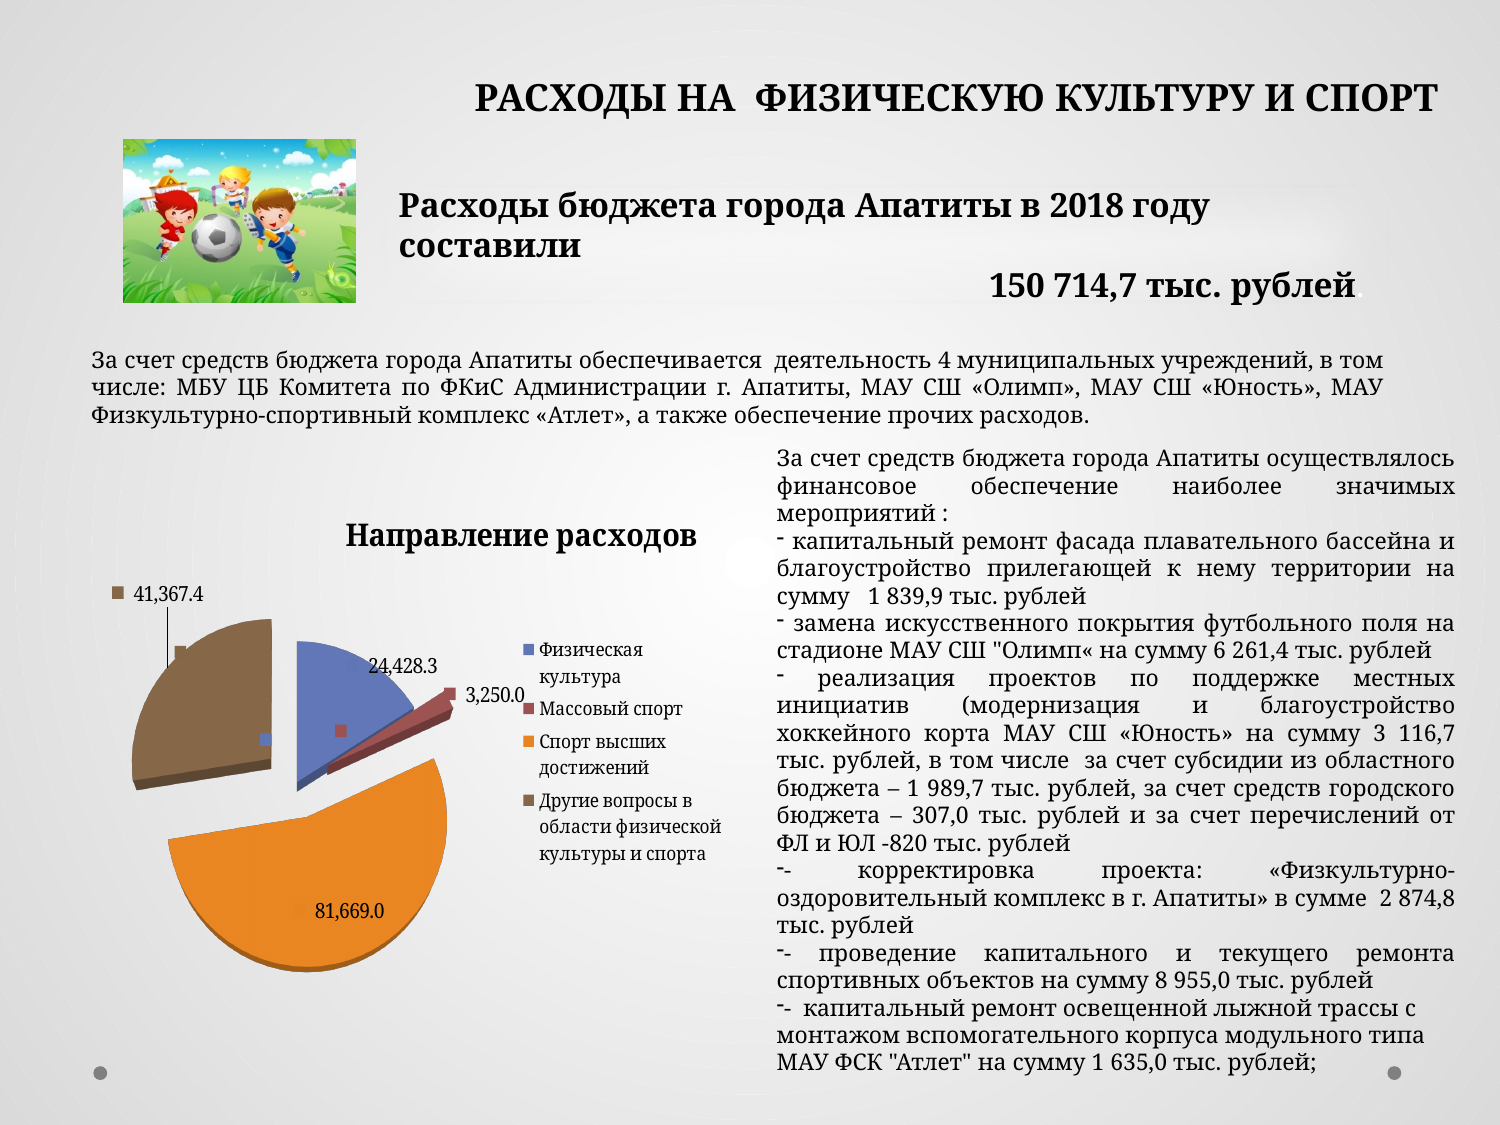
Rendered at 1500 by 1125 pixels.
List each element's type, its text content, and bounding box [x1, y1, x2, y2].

text_box За счет средств бюджета города Апатиты осуществлялось финансовое обеспечение наиболее значимых мероприятий : капитальный ремонт фасада плавательного бассейна и благоустройство прилегающей к нему территории на сумму 1 839,9 тыс. рублей замена искусственного покрытия футбольного поля на стадионе МАУ СШ "Олимп« на сумму 6 261,4 тыс. рублей реализация проектов по поддержке местных инициатив (модернизация и благоустройство хоккейного корта МАУ СШ «Юность» на сумму 3 116,7 тыс. рублей, в том числе за счет субсидии из областного бюджета – 1 989,7 тыс. рублей, за счет средств городского бюджета – 307,0 тыс. рублей и за счет перечислений от ФЛ и ЮЛ -820 тыс. рублей - корректировка проекта: «Физкультурно-оздоровительный комплекс в г. Апатиты» в сумме 2 874,8 тыс. рублей - проведение капитального и текущего ремонта спортивных объектов на сумму 8 955,0 тыс. рублей - капитальный ремонт освещенной лыжной трассы с монтажом вспомогательного корпуса модульного типа МАУ ФСК "Атлет" на сумму 1 635,0 тыс. рублей; [761, 436, 1471, 1111]
picture [123, 139, 356, 303]
text_box За счет средств бюджета города Апатиты обеспечивается деятельность 4 муниципальных учреждений, в том числе: МБУ ЦБ Комитета по ФКиС Администрации г. Апатиты, МАУ СШ «Олимп», МАУ СШ «Юность», МАУ Физкультурно-спортивный комплекс «Атлет», а также обеспечение прочих расходов. [76, 338, 1400, 436]
text_box РАСХОДЫ НА ФИЗИЧЕСКУЮ КУЛЬТУРУ И СПОРТ [454, 66, 1459, 127]
chart [59, 479, 739, 1024]
